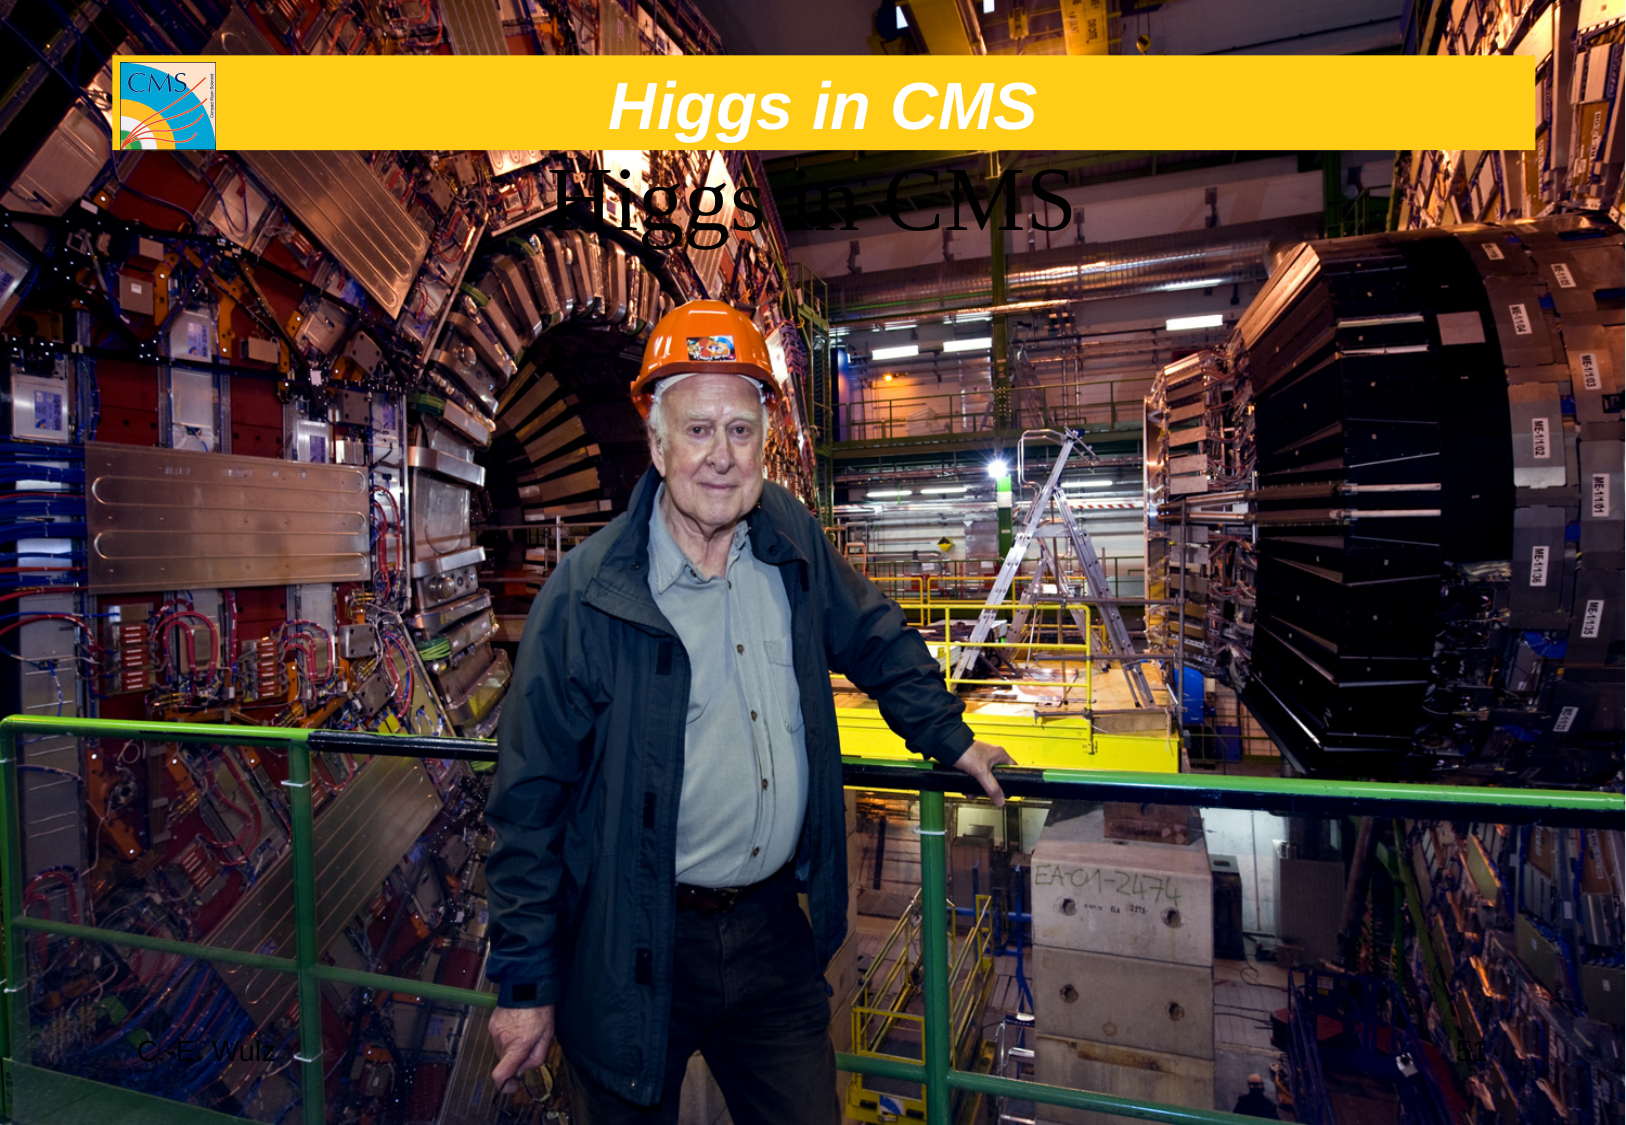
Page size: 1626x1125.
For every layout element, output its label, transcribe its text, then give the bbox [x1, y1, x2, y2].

slide_number 50 [1164, 1024, 1504, 1101]
picture [0, 0, 1626, 1125]
slide_number C.-E. Wulz [121, 1024, 461, 1101]
text_box Higgs in CMS [112, 55, 1536, 151]
title Higgs in CMS [121, 151, 1504, 288]
